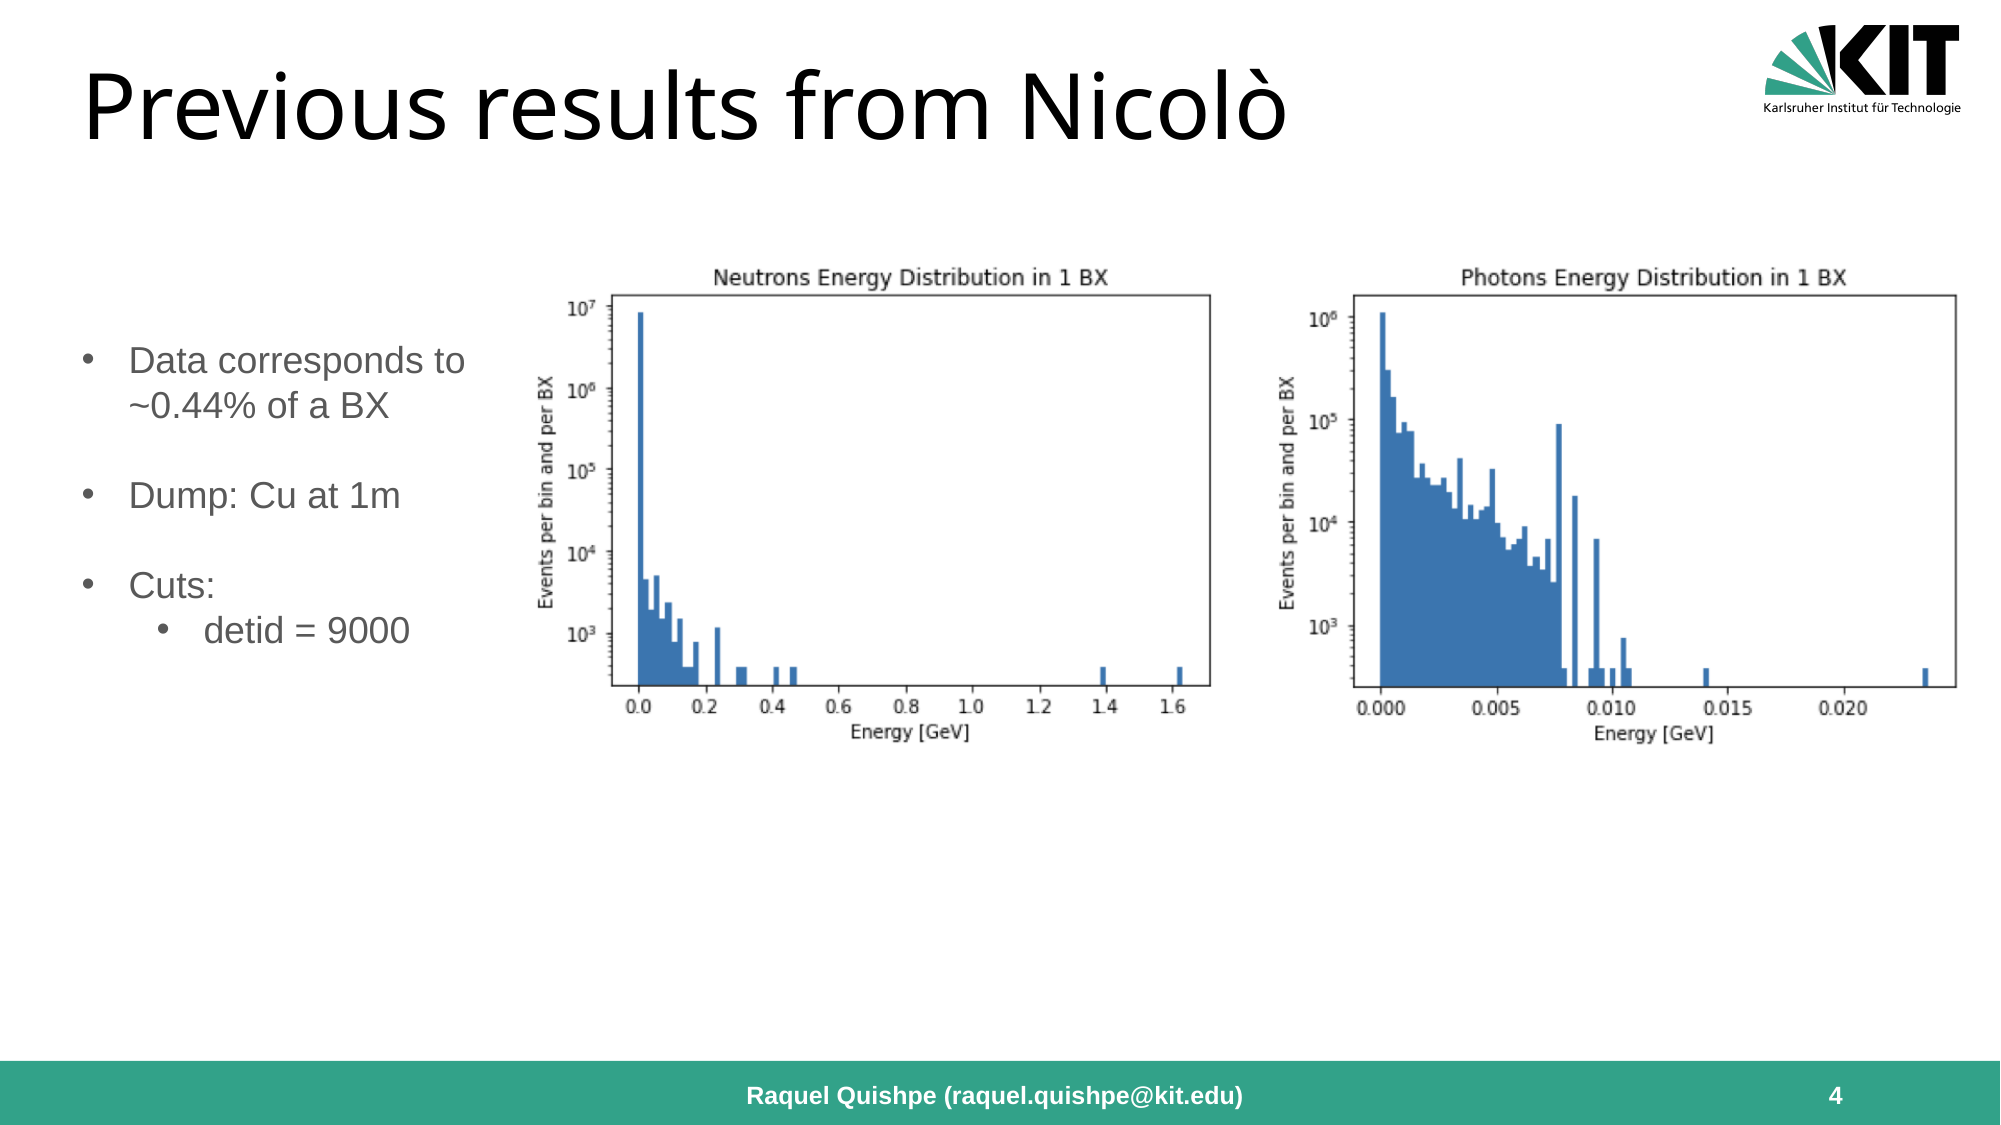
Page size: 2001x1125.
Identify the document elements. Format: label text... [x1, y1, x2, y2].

picture [513, 255, 1991, 760]
slide_number 4 [1407, 1064, 1858, 1124]
picture [1792, 20, 1962, 120]
title Previous results from Nicolò [66, 1, 1792, 219]
footer Raquel Quishpe (raquel.quishpe@kit.edu) [657, 1064, 1333, 1124]
